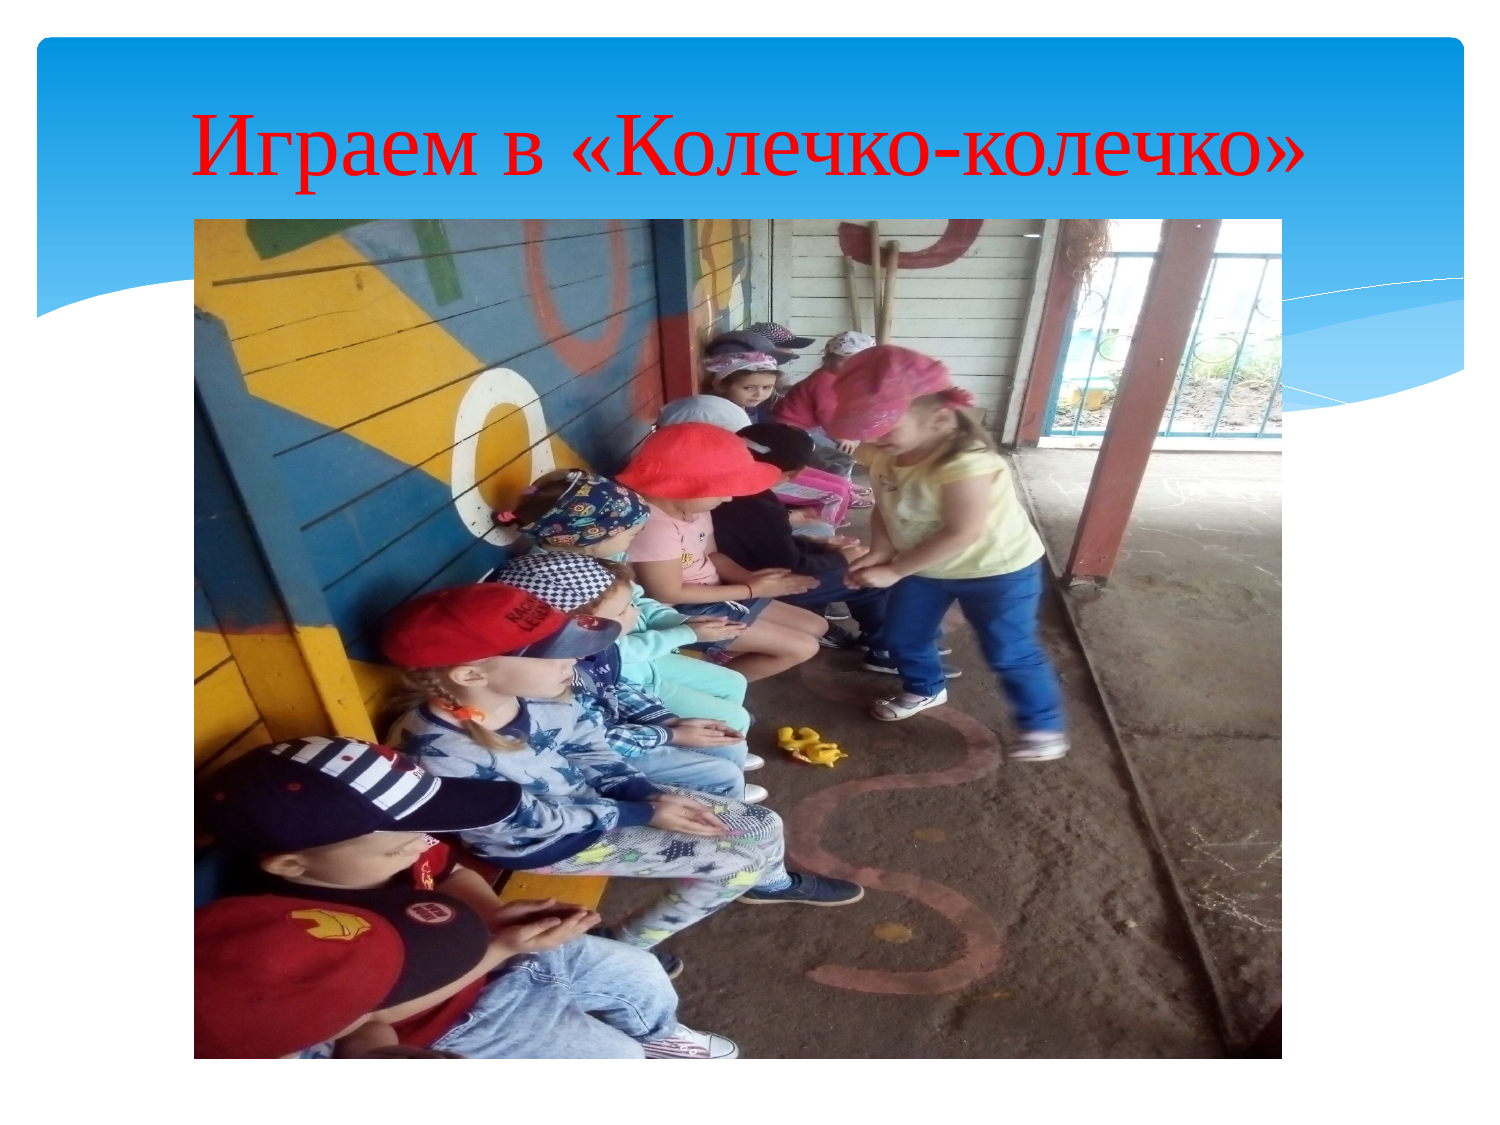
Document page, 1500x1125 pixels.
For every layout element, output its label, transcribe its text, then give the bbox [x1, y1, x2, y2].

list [194, 219, 1282, 1059]
title Играем в «Колечко-колечко» [76, 45, 1425, 233]
